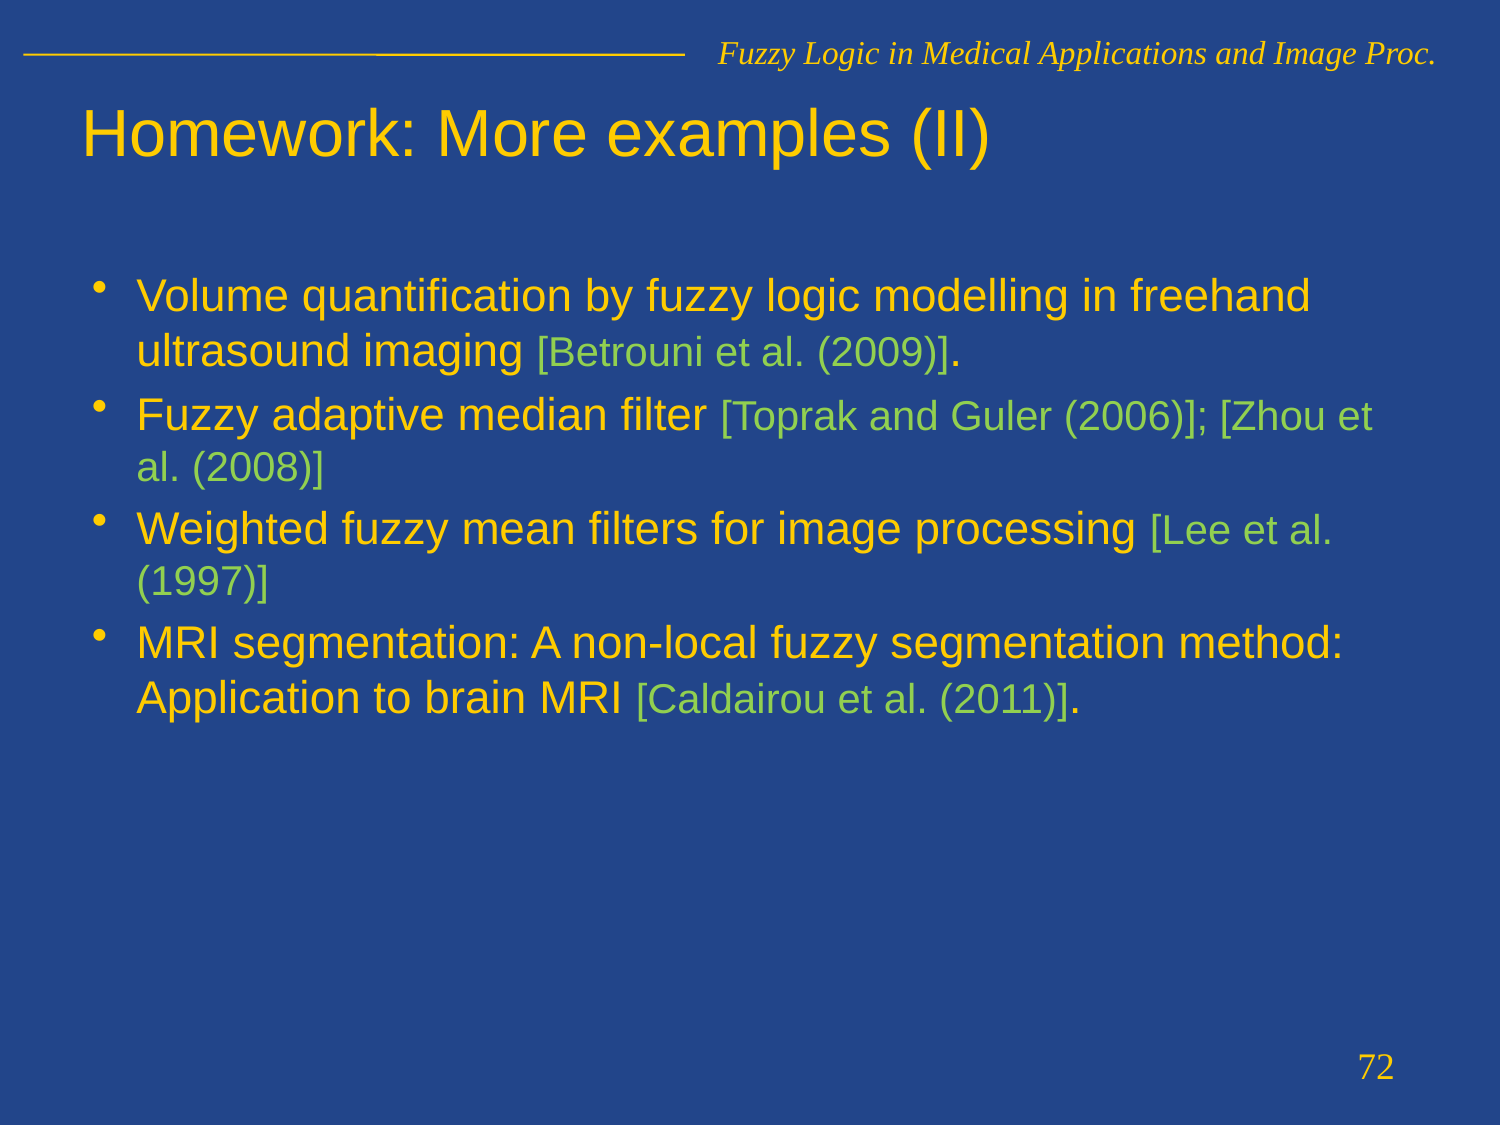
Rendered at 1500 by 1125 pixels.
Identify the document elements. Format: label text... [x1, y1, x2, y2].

text_box Homework: More examples (II) [66, 81, 1008, 177]
text_box Fuzzy Logic in Medical Applications and Image Proc. [703, 23, 1500, 79]
text_box 72 [1342, 1034, 1500, 1095]
list Volume quantification by fuzzy logic modelling in freehand ultrasound imaging [Betrouni et al. (2009)]. Fuzzy adaptive median filter [Toprak and Guler (2006)]; [Zhou et al. (2008)] Weighted fuzzy mean filters for image processing [Lee et al. (1997)] MRI segmentation: A non-local fuzzy segmentation method: Application to brain MRI [Caldairou et al. (2011)]. [76, 257, 1430, 868]
